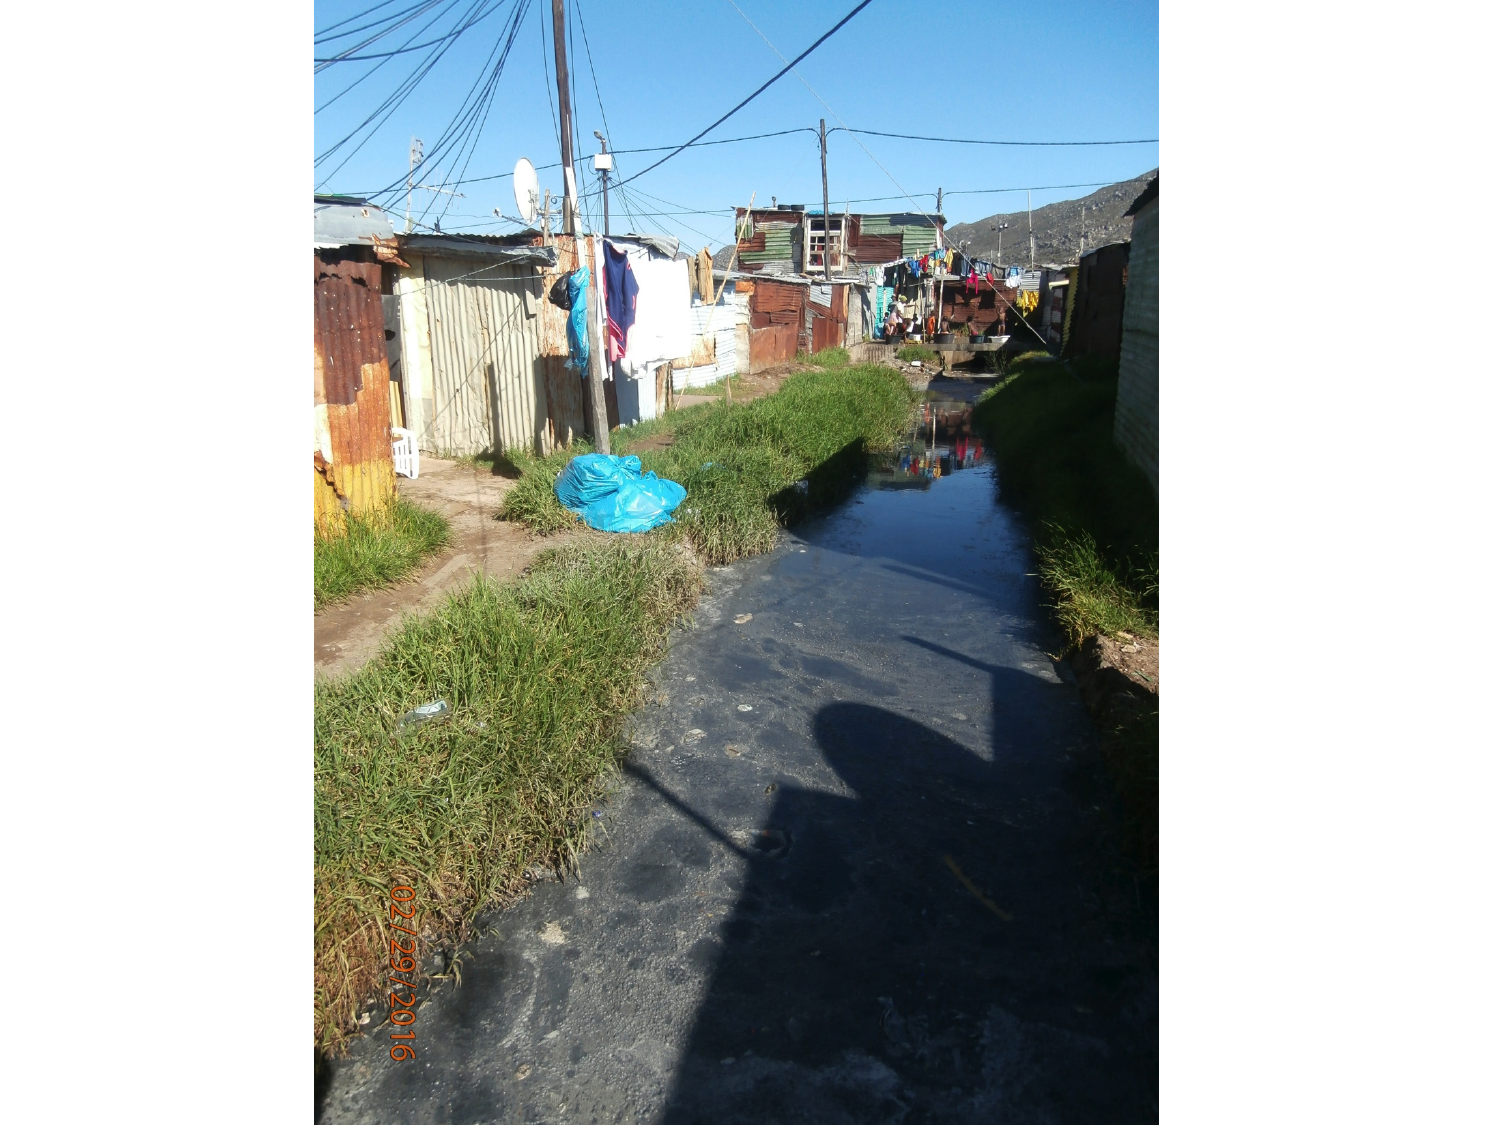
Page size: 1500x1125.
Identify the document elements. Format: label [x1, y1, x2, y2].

picture [314, 0, 1159, 1125]
